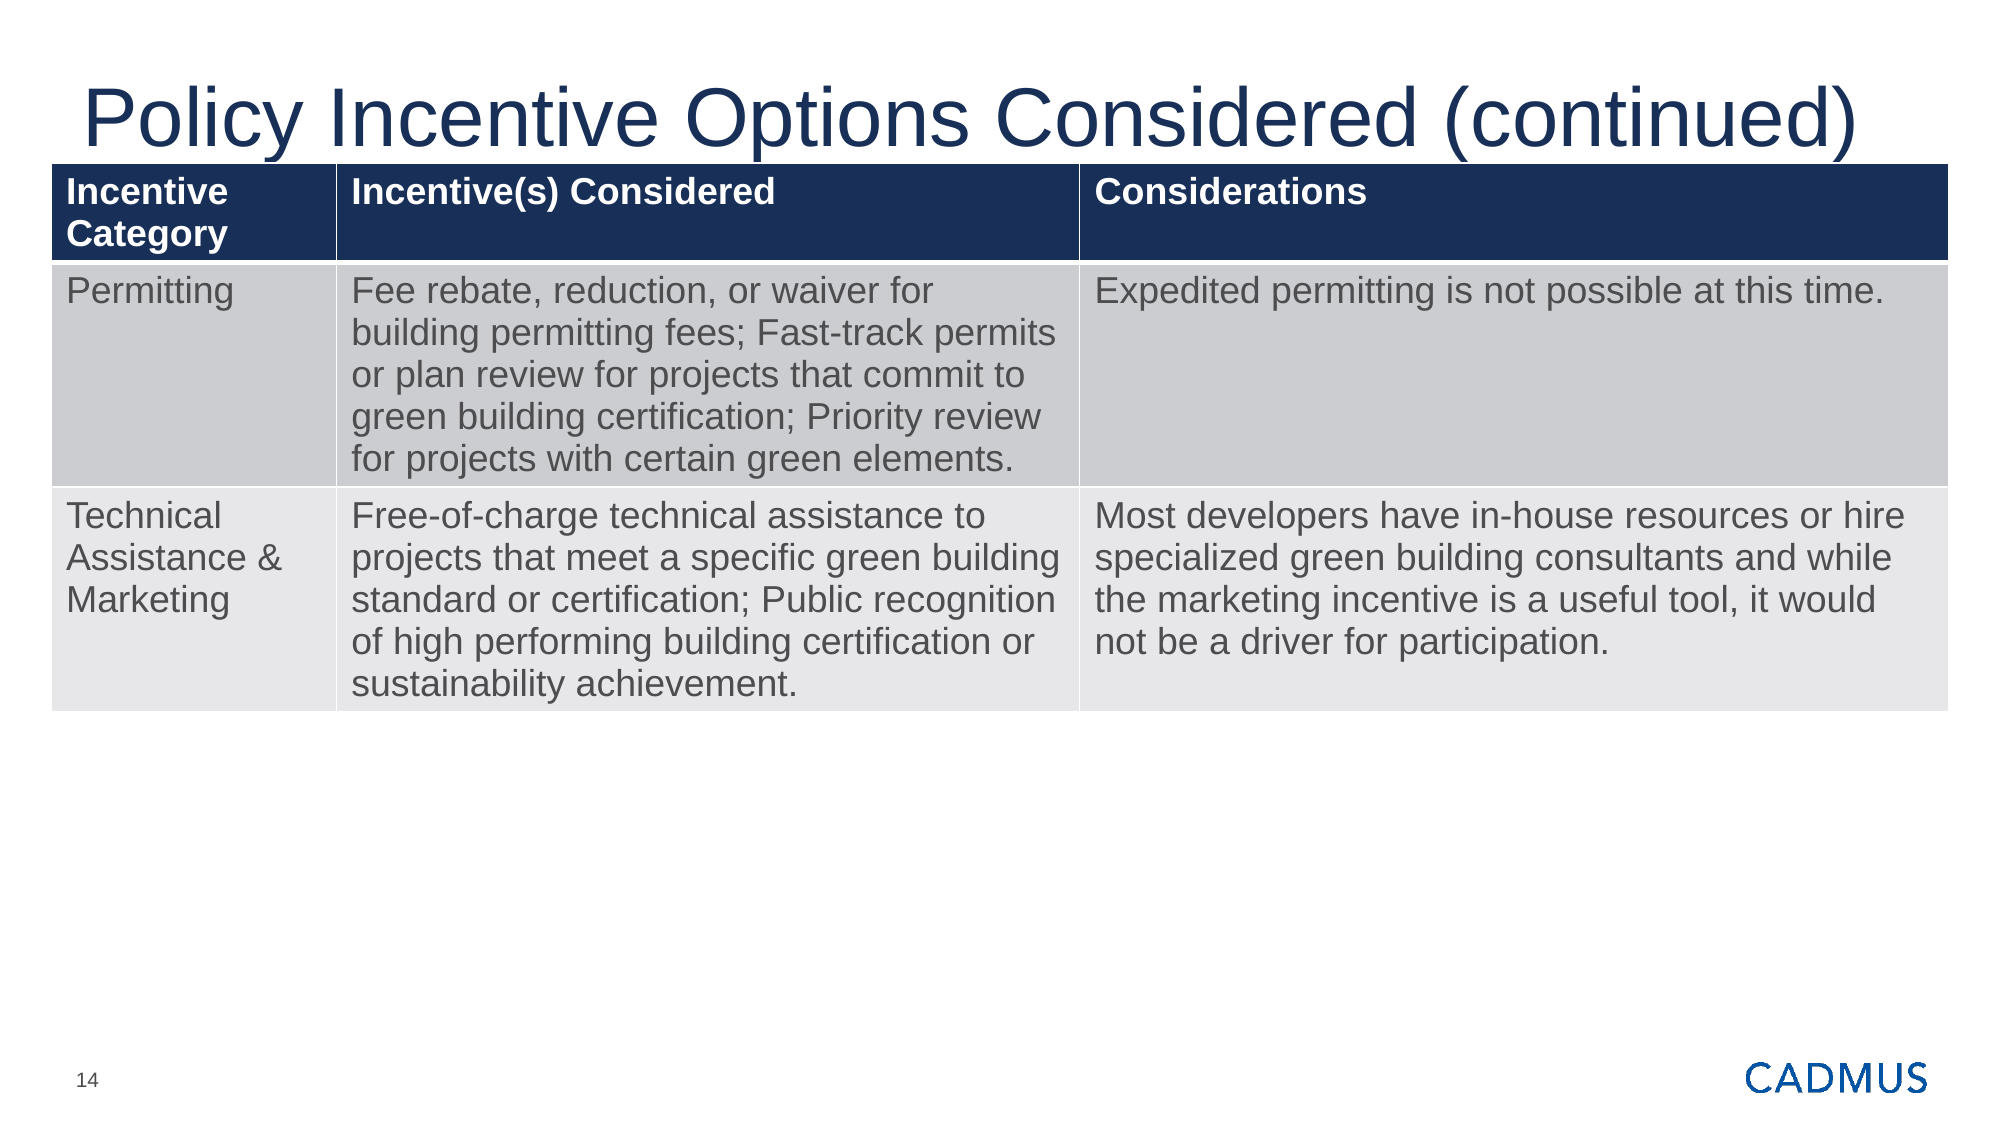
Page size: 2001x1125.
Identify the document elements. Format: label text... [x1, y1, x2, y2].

table_cell Technical Assistance & Marketing [52, 488, 336, 711]
table_header Incentive(s) Considered [337, 164, 1079, 260]
table_cell Fee rebate, reduction, or waiver for building permitting fees; Fast-track permits or plan review for projects that commit to green building certification; Priority review for projects with certain green elements. [337, 265, 1079, 486]
table_header Incentive Category [52, 164, 336, 260]
table_cell Expedited permitting is not possible at this time. [1080, 265, 1948, 486]
table_cell Most developers have in-house resources or hire specialized green building consultants and while the marketing incentive is a useful tool, it would not be a driver for participation. [1080, 488, 1948, 711]
title Policy Incentive Options Considered (continued) [75, 44, 1925, 162]
picture [1738, 1054, 1932, 1100]
table_header Considerations [1080, 164, 1948, 260]
table_cell Free-of-charge technical assistance to projects that meet a specific green building standard or certification; Public recognition of high performing building certification or sustainability achievement. [337, 488, 1079, 711]
table_cell Permitting [52, 265, 336, 486]
